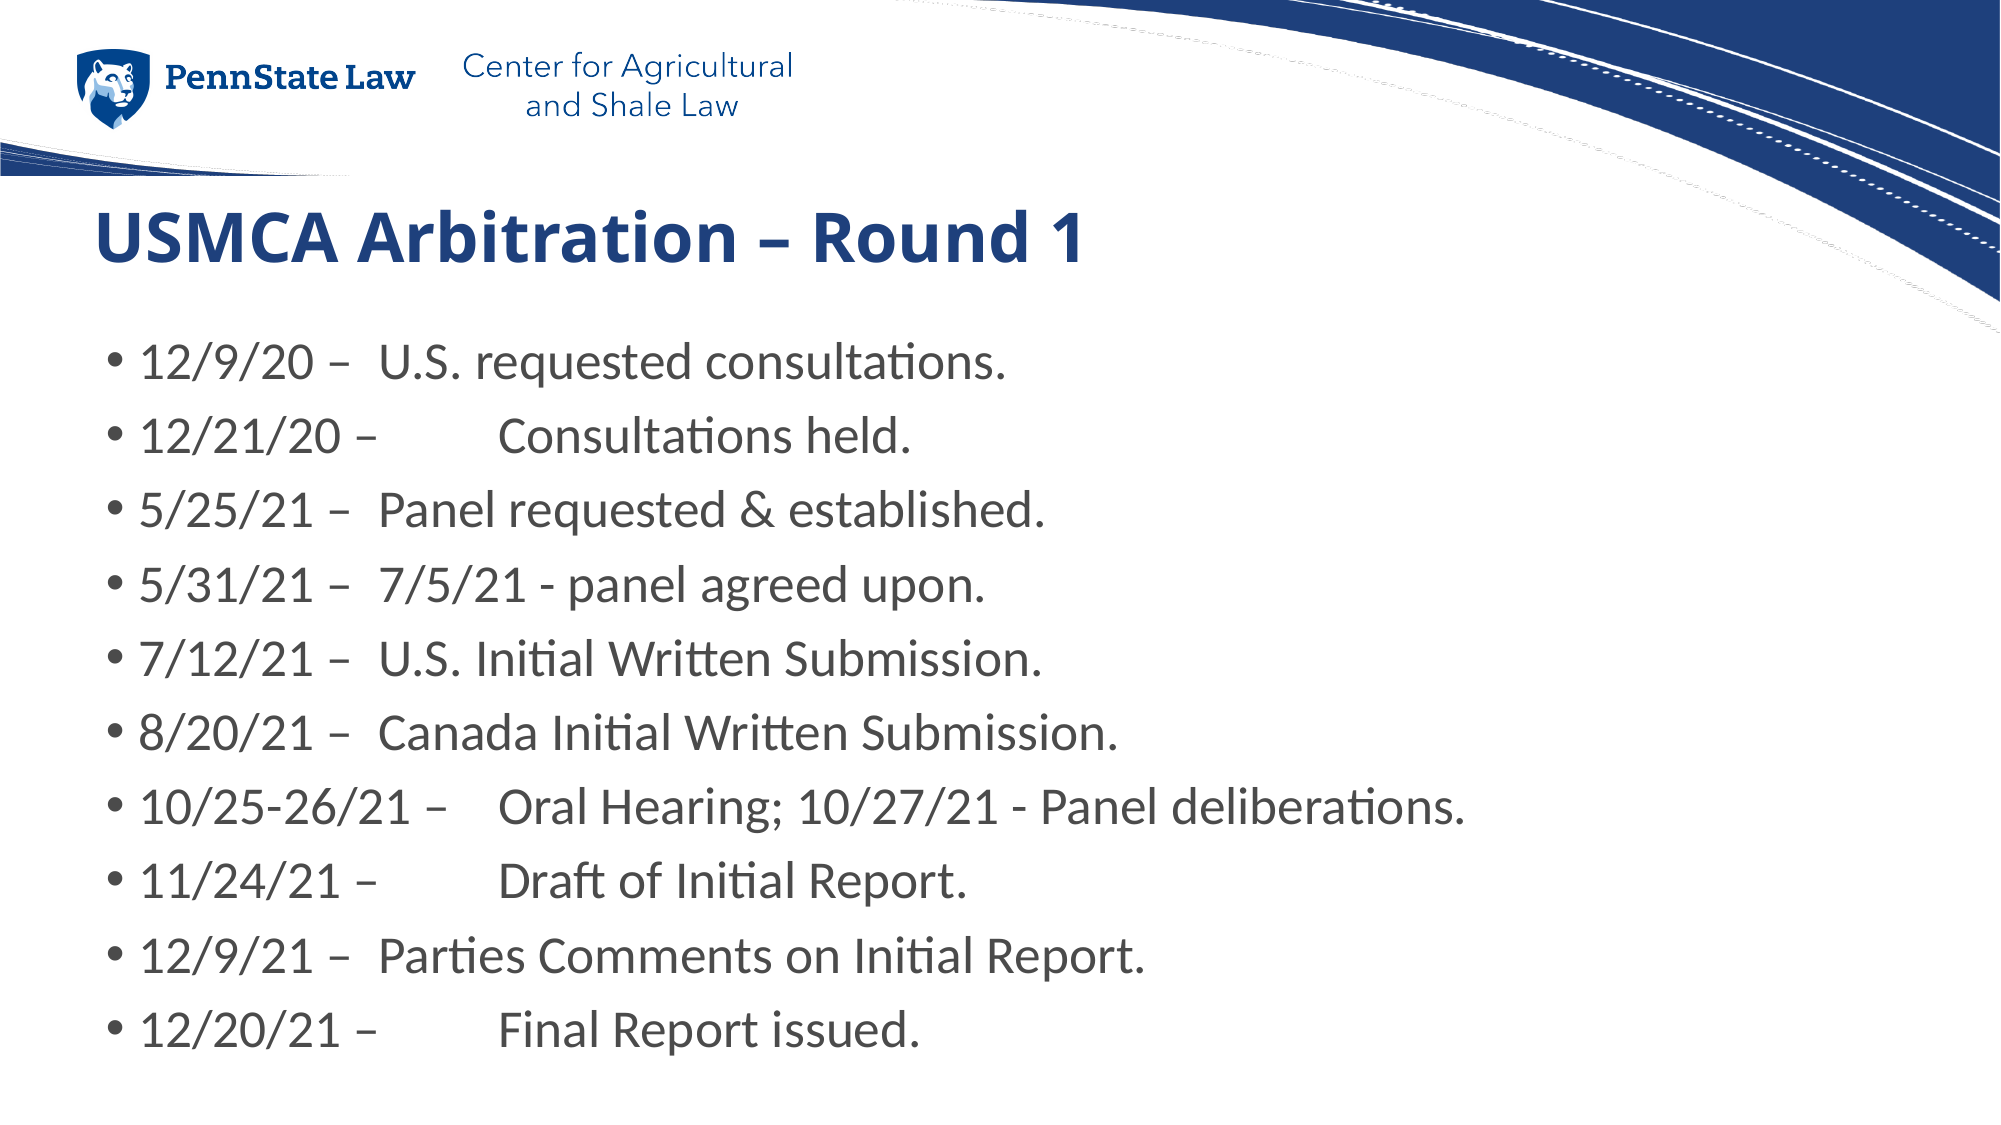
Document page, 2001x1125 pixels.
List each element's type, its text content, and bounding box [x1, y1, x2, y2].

picture [74, 46, 802, 133]
picture [1, 139, 351, 176]
title USMCA Arbitration – Round 1 [78, 195, 1804, 286]
picture [897, 0, 1999, 336]
list 12/9/20 – U.S. requested consultations. 12/21/20 – Consultations held. 5/25/21 – Panel requested & established. 5/31/21 – 7/5/21 - panel agreed upon. 7/12/21 – U.S. Initial Written Submission. 8/20/21 – Canada Initial Written Submission. 10/25-26/21 – Oral Hearing; 10/27/21 - Panel deliberations. 11/24/21 – Draft of Initial Report. 12/9/21 – Parties Comments on Initial Report. 12/20/21 – Final Report issued. [90, 325, 1792, 1075]
